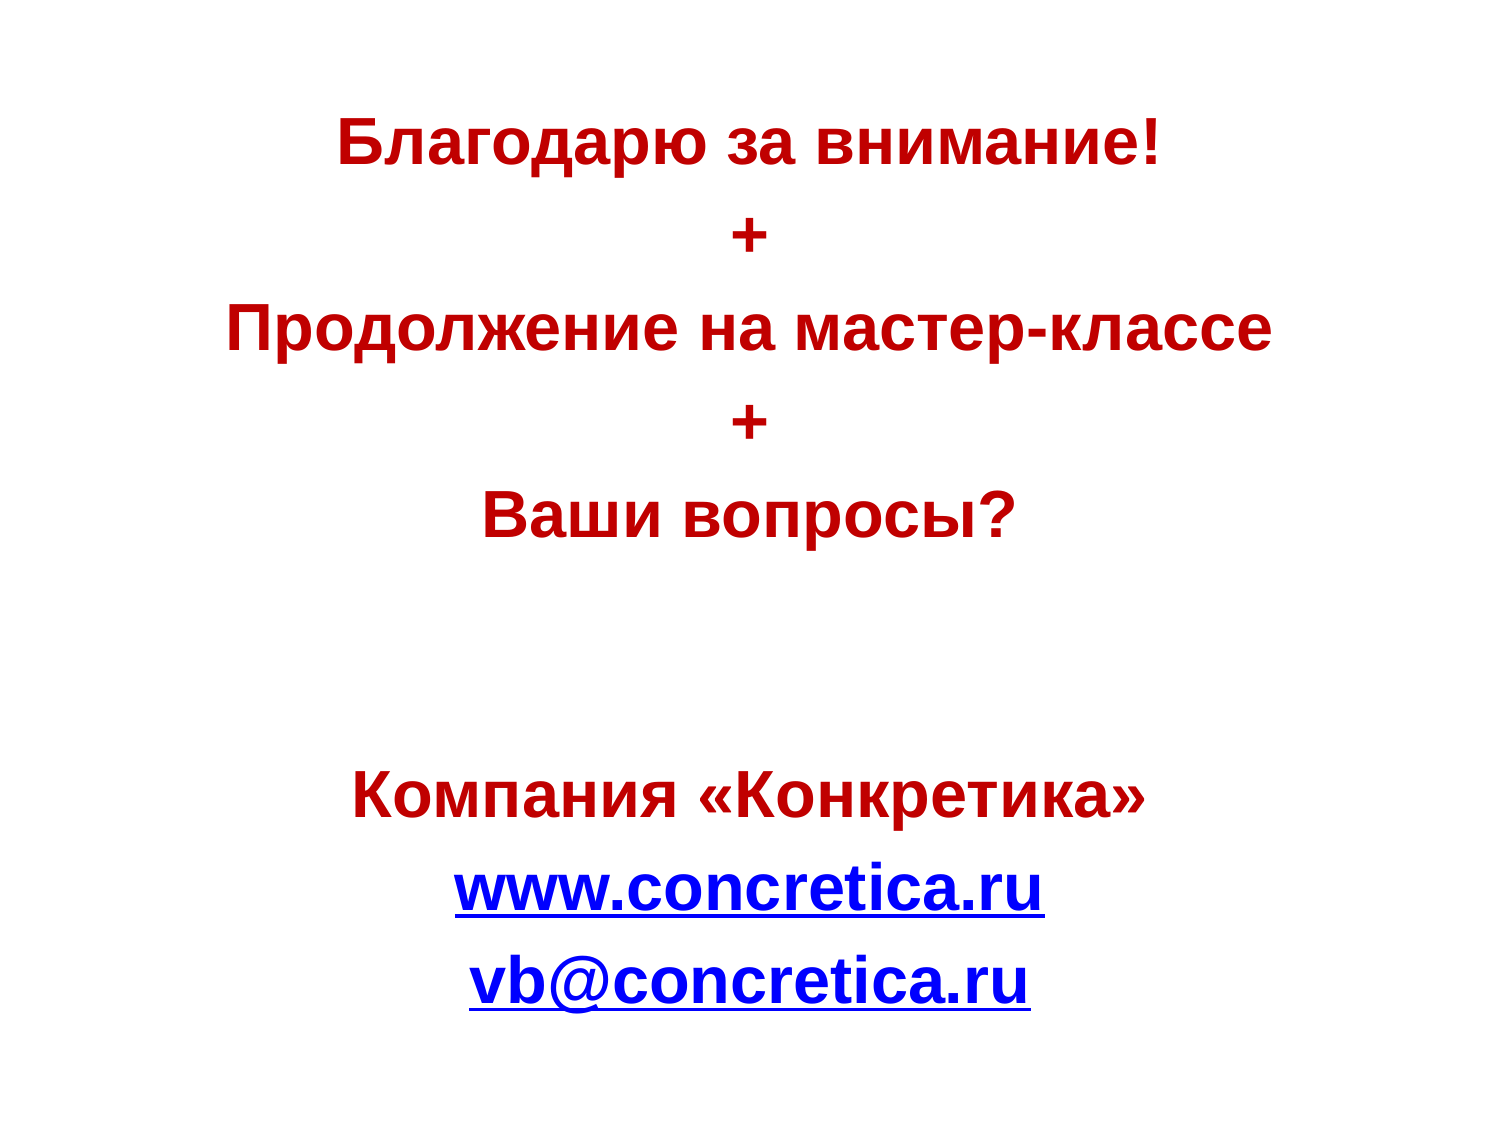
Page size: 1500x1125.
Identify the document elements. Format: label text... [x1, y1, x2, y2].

list Благодарю за внимание! + Продолжение на мастер-классе + Ваши вопросы? Компания «Конкретика» www.concretica.ru vb@concretica.ru [74, 89, 1426, 1036]
